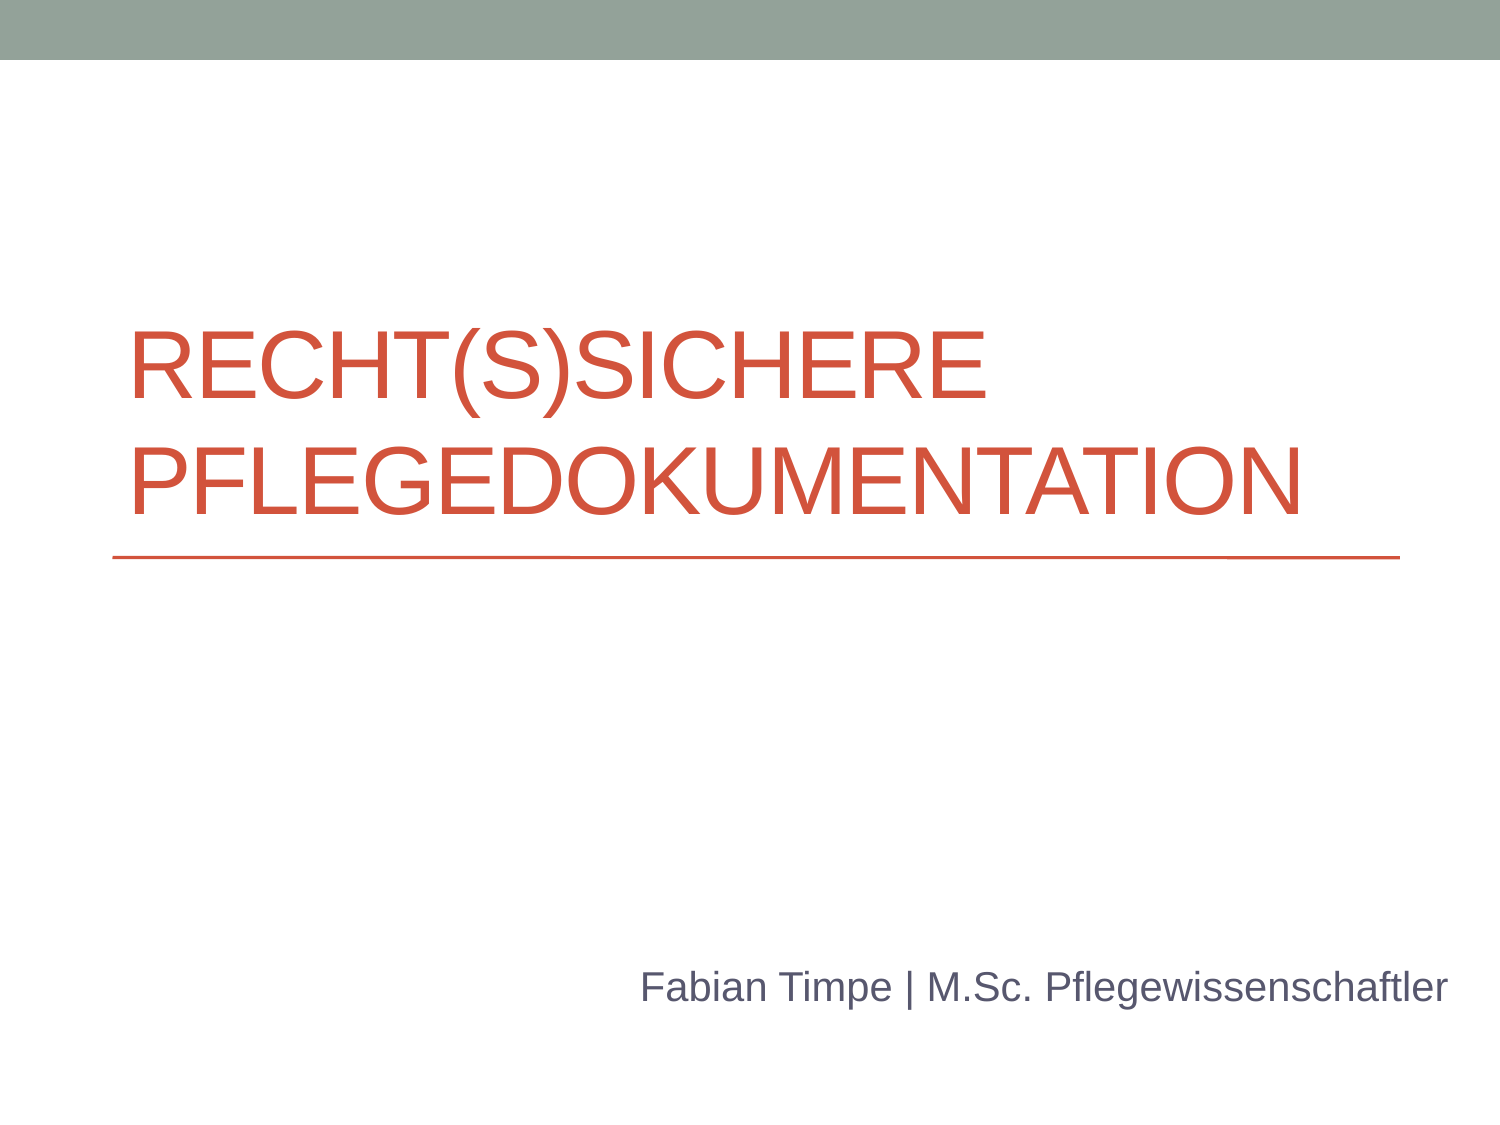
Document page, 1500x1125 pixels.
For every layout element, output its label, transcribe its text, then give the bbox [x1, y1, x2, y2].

subtitle Fabian Timpe | M.Sc. Pflegewissenschaftler [537, 952, 1464, 1035]
title Recht(s)sichere PflegeDokumentation [112, 224, 1400, 542]
